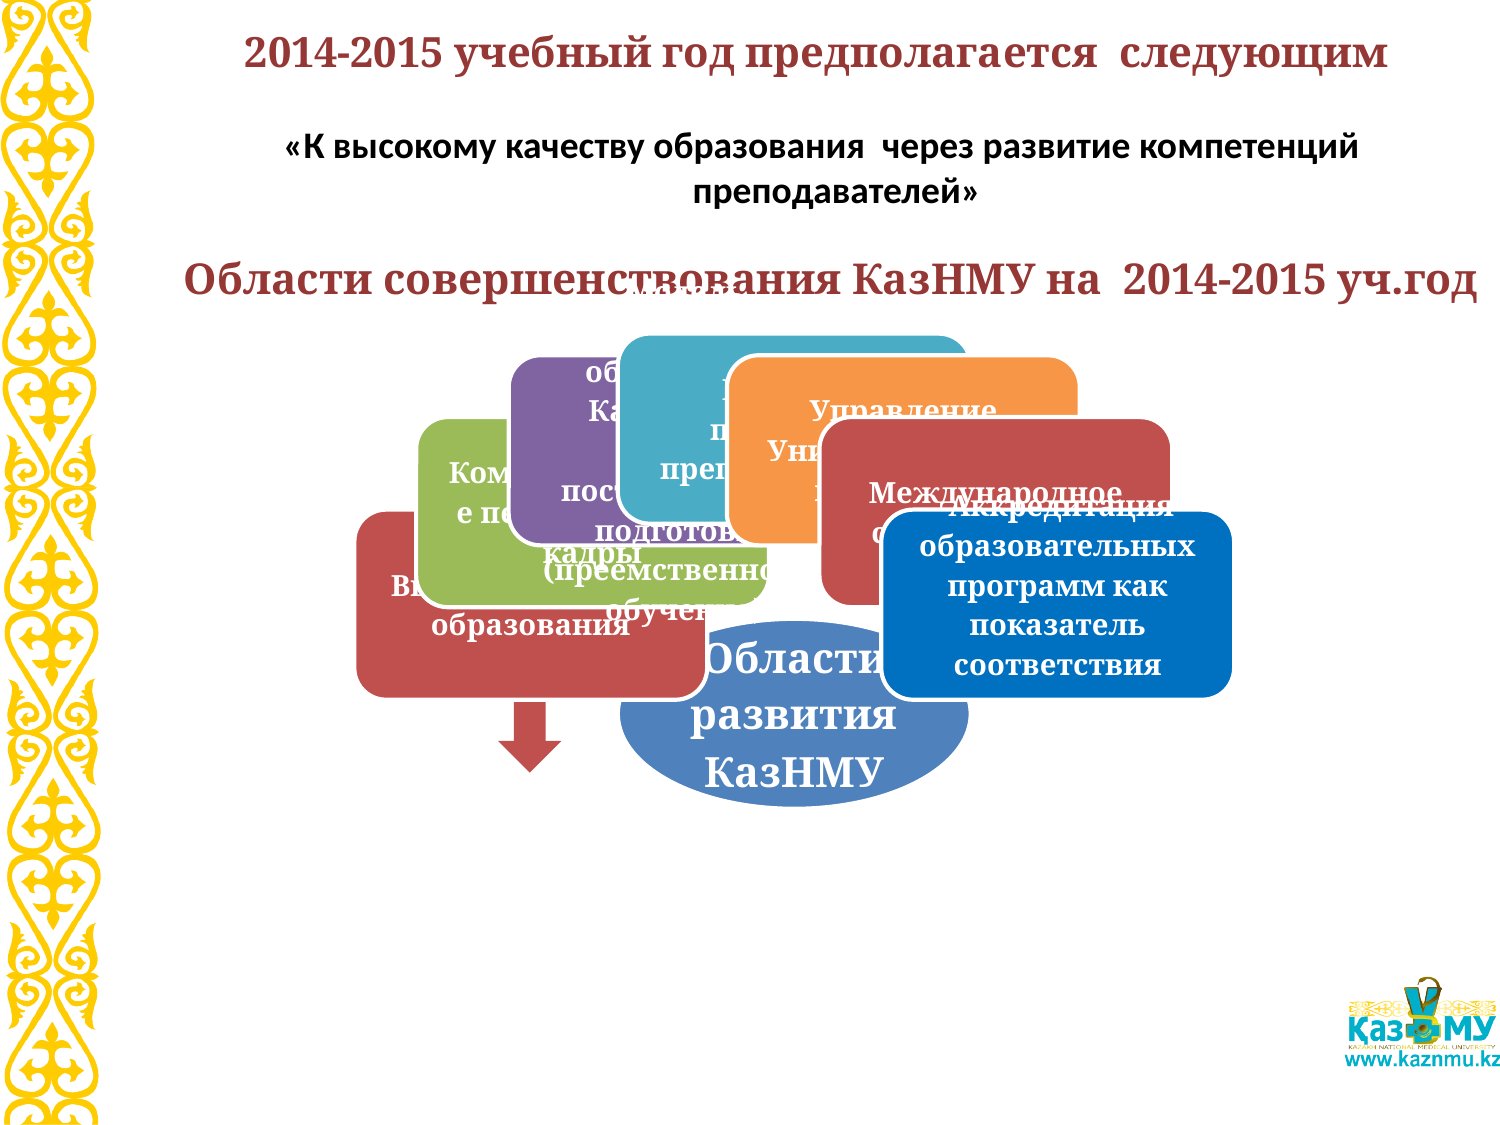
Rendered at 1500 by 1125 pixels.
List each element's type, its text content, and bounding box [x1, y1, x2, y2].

title Области совершенствования КазНМУ на 2014-2015 уч.год [147, 231, 1500, 315]
picture [0, 0, 1500, 1125]
list «К высокому качеству образования через развитие компетенций преподавателей» [171, 113, 1447, 220]
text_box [88, 333, 1500, 1095]
text_box 2014-2015 учебный год предполагается следующим [122, 0, 1500, 104]
